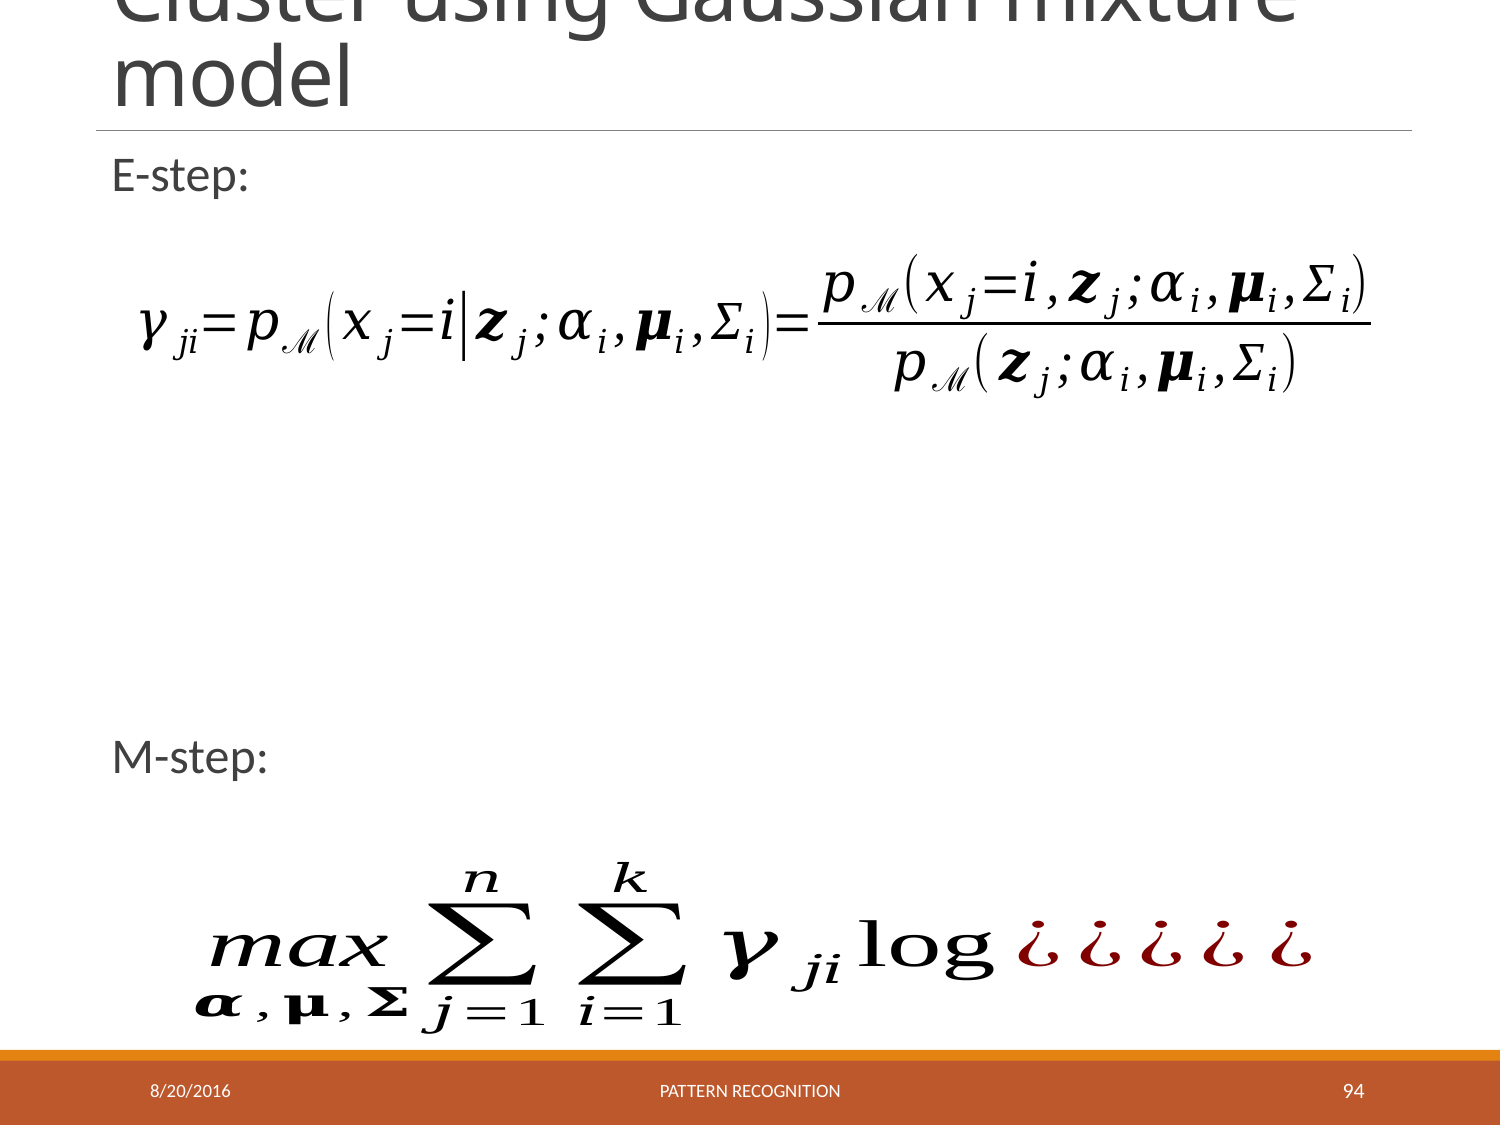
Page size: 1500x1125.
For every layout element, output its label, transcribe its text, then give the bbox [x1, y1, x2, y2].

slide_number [135, 1059, 440, 1120]
title Cluster using Gaussian mixture model [96, 19, 1413, 131]
list E-step: M-step: [96, 140, 1413, 1034]
slide_number 94 [1218, 1059, 1380, 1120]
footer Pattern recognition [453, 1059, 1047, 1120]
